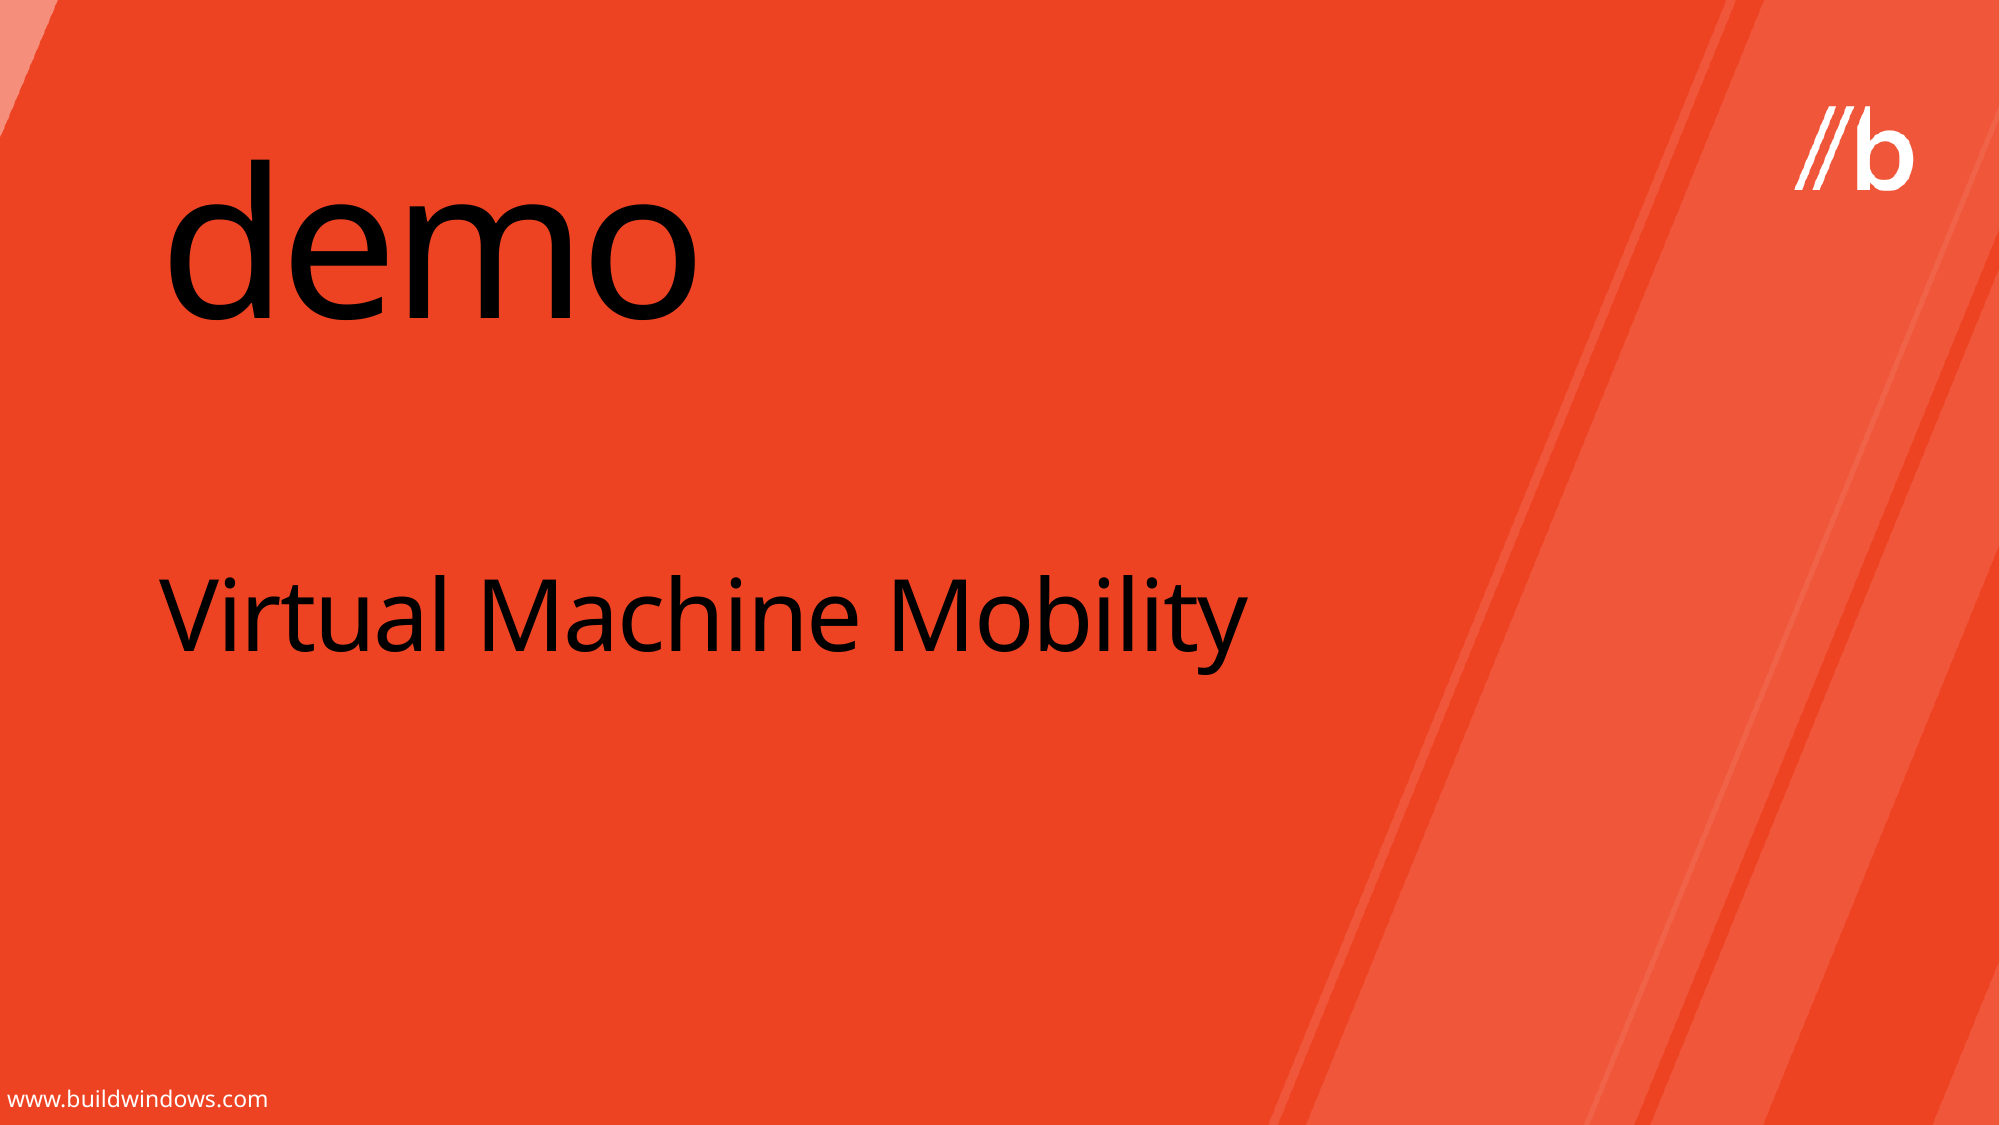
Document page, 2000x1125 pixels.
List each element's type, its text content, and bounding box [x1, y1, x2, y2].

picture [0, 0, 2000, 1125]
title Virtual Machine Mobility [159, 494, 1438, 744]
list demo [159, 138, 1571, 365]
